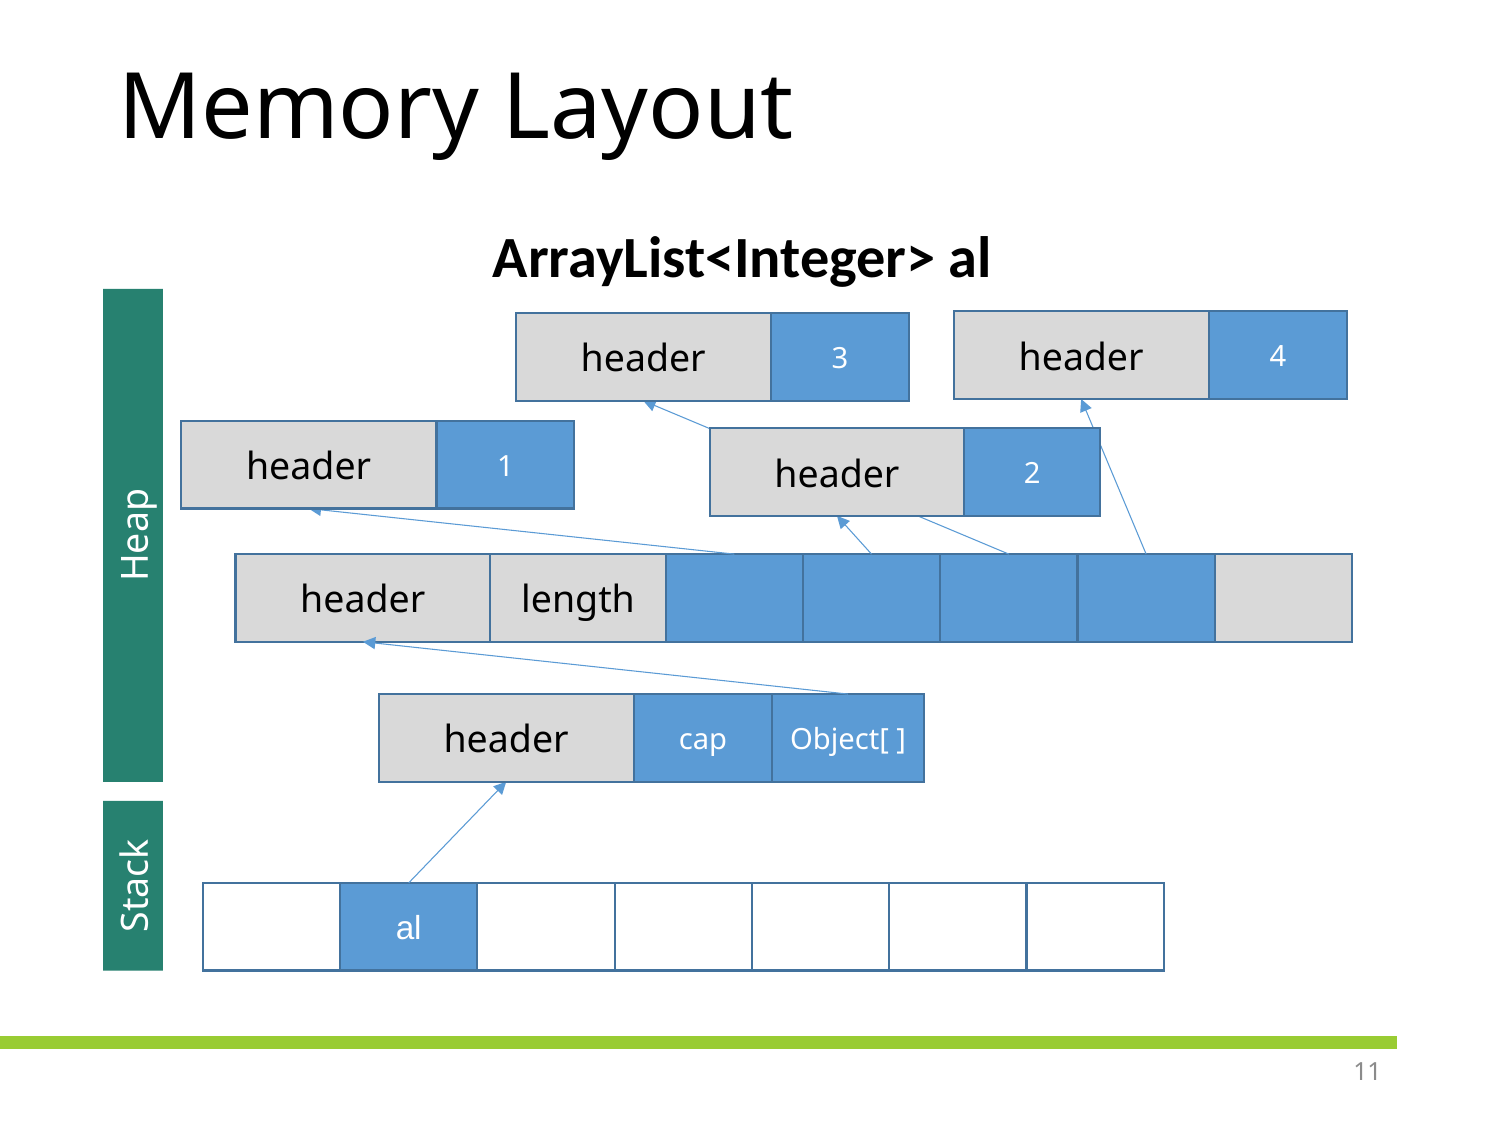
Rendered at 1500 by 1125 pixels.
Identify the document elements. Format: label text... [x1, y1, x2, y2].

text_box 3 [770, 312, 910, 400]
text_box 4 [1208, 310, 1348, 400]
text_box [888, 882, 1026, 972]
text_box [476, 882, 614, 972]
slide_number 11 [1059, 1042, 1397, 1103]
text_box [751, 882, 888, 972]
text_box 2 [1009, 427, 1081, 517]
text_box cap [633, 695, 773, 783]
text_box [643, 400, 1009, 555]
text_box header [515, 312, 770, 402]
title Memory Layout [103, 0, 1397, 218]
text_box header [234, 553, 489, 643]
text_box [1026, 882, 1165, 972]
text_box [939, 553, 1076, 643]
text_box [308, 508, 643, 555]
text_box Heap [103, 288, 163, 782]
text_box header [180, 420, 436, 510]
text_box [362, 641, 849, 695]
text_box header [953, 310, 1208, 400]
text_box al [339, 882, 476, 972]
text_box [1076, 553, 1214, 643]
text_box [614, 882, 751, 972]
text_box length [489, 555, 667, 641]
text_box [802, 555, 939, 643]
picture [0, 1030, 1397, 1056]
text_box Object[ ] [773, 693, 925, 783]
text_box Stack [103, 800, 163, 971]
text_box ArrayList<Integer> al [478, 212, 1007, 297]
text_box [1214, 553, 1353, 643]
text_box [667, 555, 802, 641]
text_box header [378, 695, 633, 783]
text_box 1 [436, 420, 575, 508]
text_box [1081, 399, 1147, 555]
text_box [408, 781, 507, 883]
text_box [202, 882, 339, 972]
